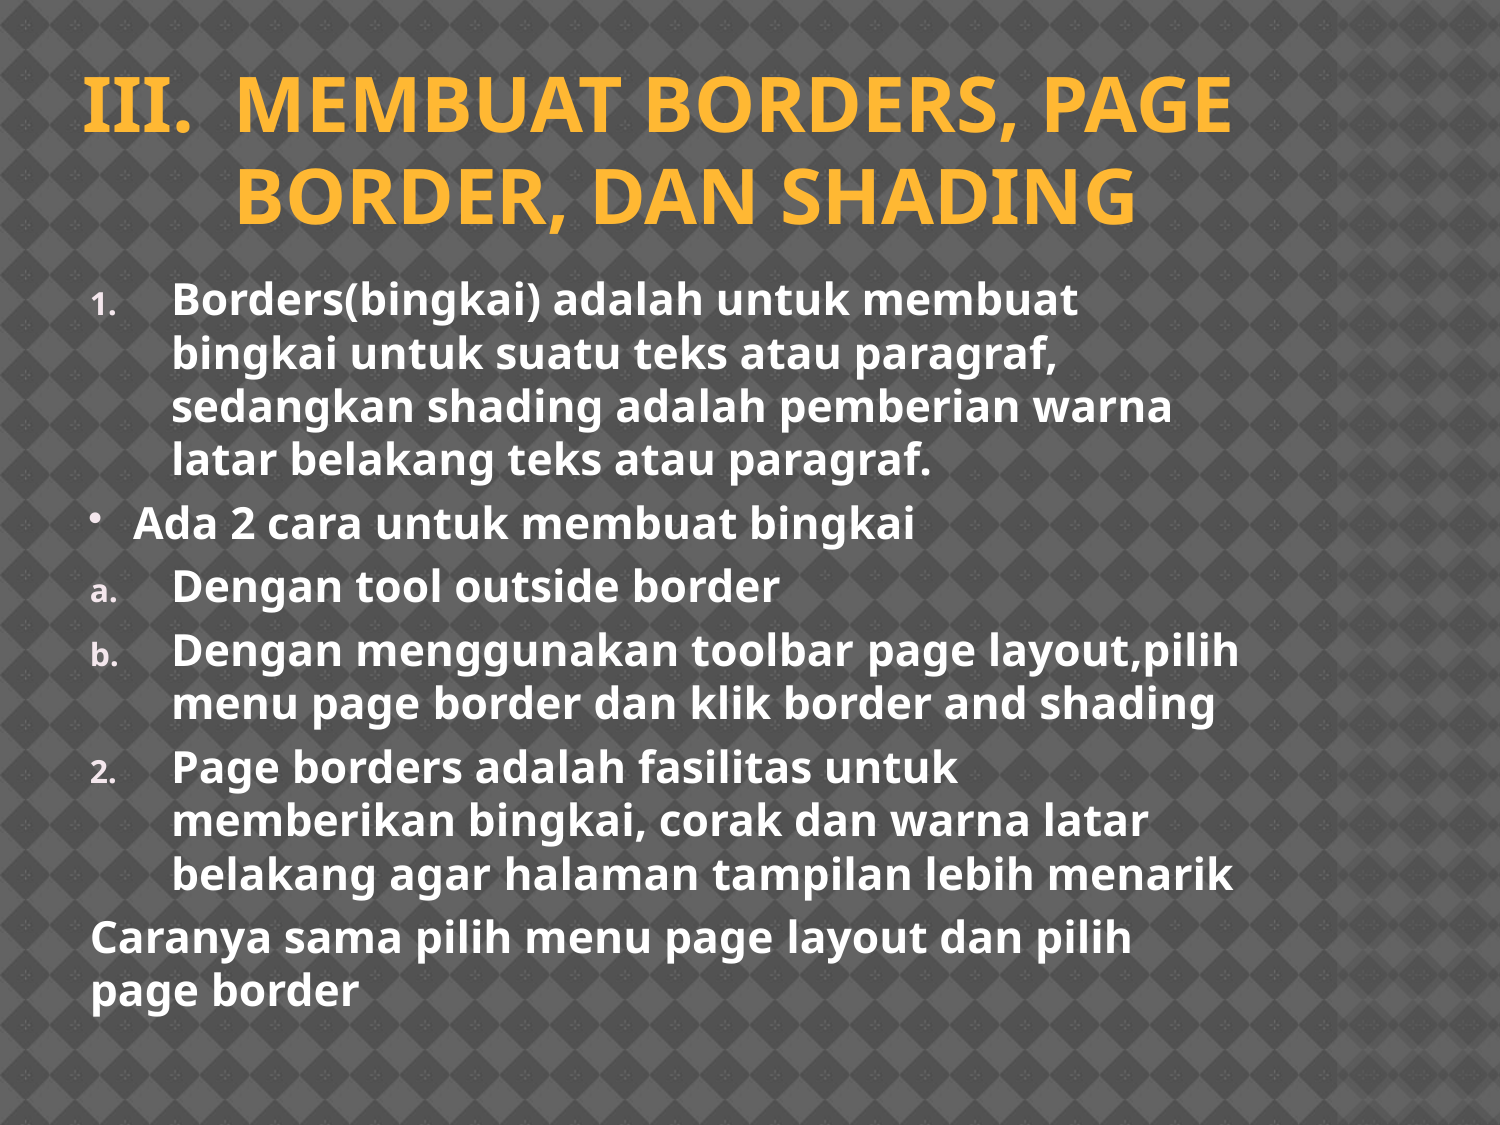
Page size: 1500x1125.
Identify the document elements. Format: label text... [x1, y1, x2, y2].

title Membuat borders, page border, dan shading [75, 52, 1263, 240]
list Borders(bingkai) adalah untuk membuat bingkai untuk suatu teks atau paragraf, sedangkan shading adalah pemberian warna latar belakang teks atau paragraf. Ada 2 cara untuk membuat bingkai Dengan tool outside border Dengan menggunakan toolbar page layout,pilih menu page border dan klik border and shading Page borders adalah fasilitas untuk memberikan bingkai, corak dan warna latar belakang agar halaman tampilan lebih menarik Caranya sama pilih menu page layout dan pilih page border [75, 264, 1263, 1059]
